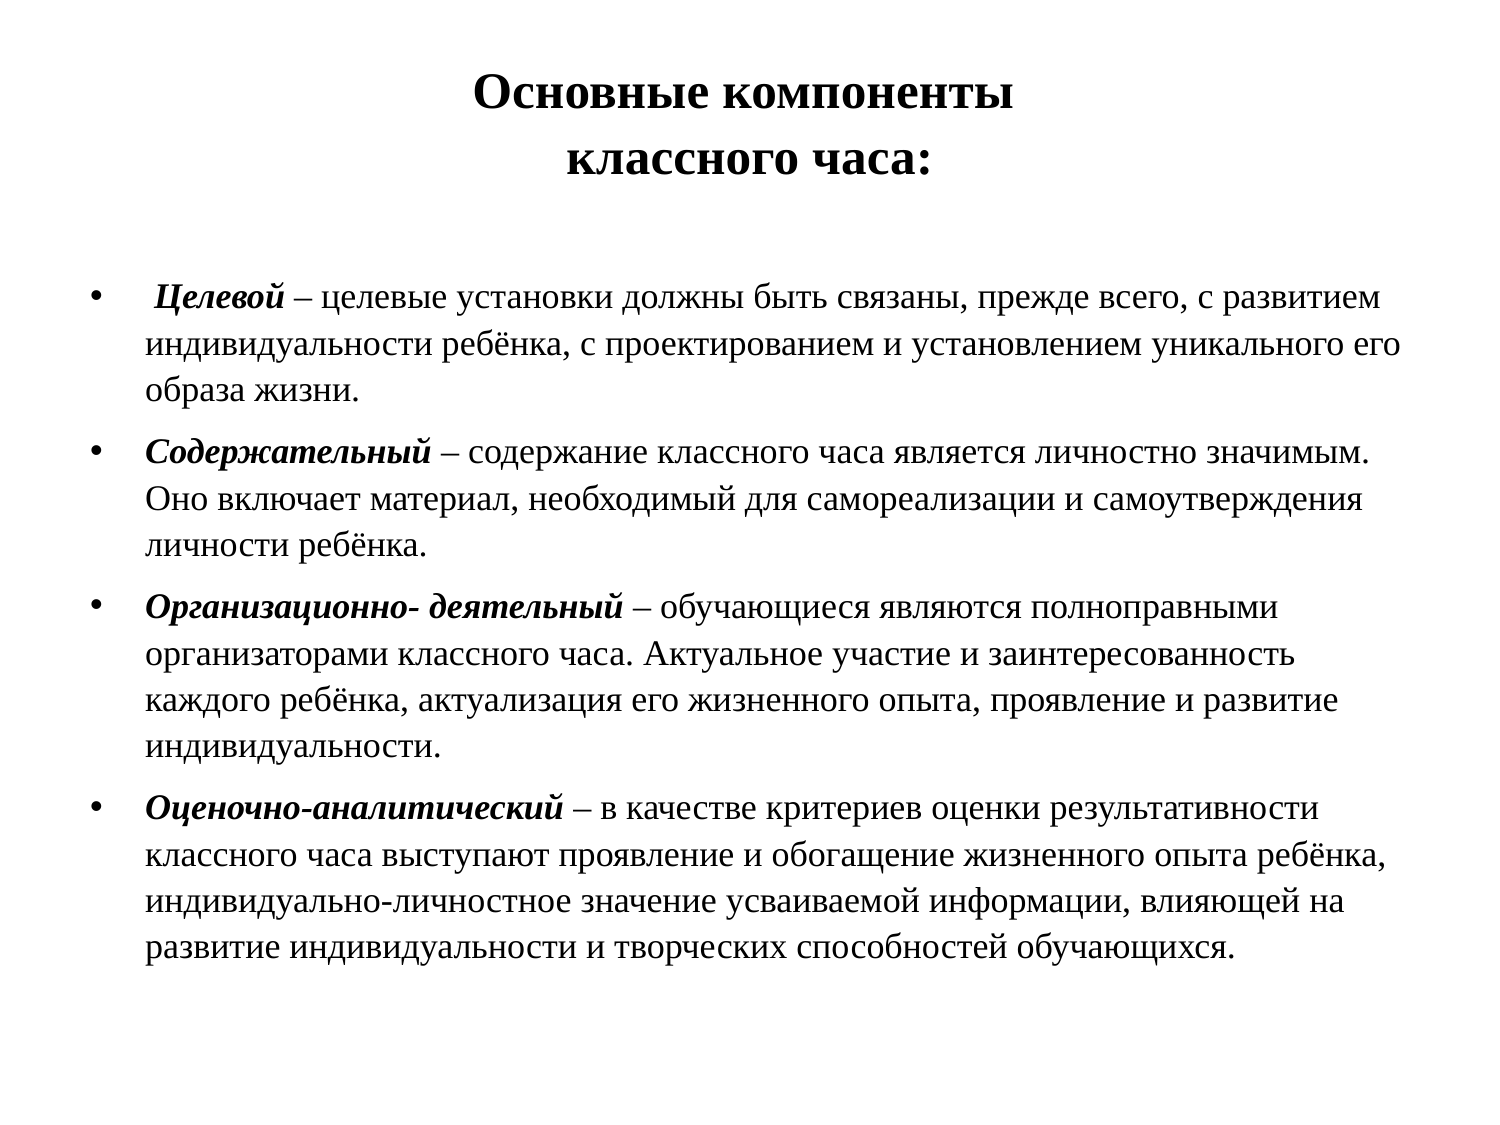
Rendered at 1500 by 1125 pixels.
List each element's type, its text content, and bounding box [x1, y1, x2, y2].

title Основные компоненты классного часа: [75, 45, 1425, 233]
list Целевой – целевые установки должны быть связаны, прежде всего, с развитием индивидуальности ребёнка, с проектированием и установлением уникального его образа жизни. Содержательный – содержание классного часа является личностно значимым. Оно включает материал, необходимый для самореализации и самоутверждения личности ребёнка. Организационно- деятельный – обучающиеся являются полноправными организаторами классного часа. Актуальное участие и заинтересованность каждого ребёнка, актуализация его жизненного опыта, проявление и развитие индивидуальности. Оценочно-аналитический – в качестве критериев оценки результативности классного часа выступают проявление и обогащение жизненного опыта ребёнка, индивидуально-личностное значение усваиваемой информации, влияющей на развитие индивидуальности и творческих способностей обучающихся. [75, 262, 1425, 1005]
